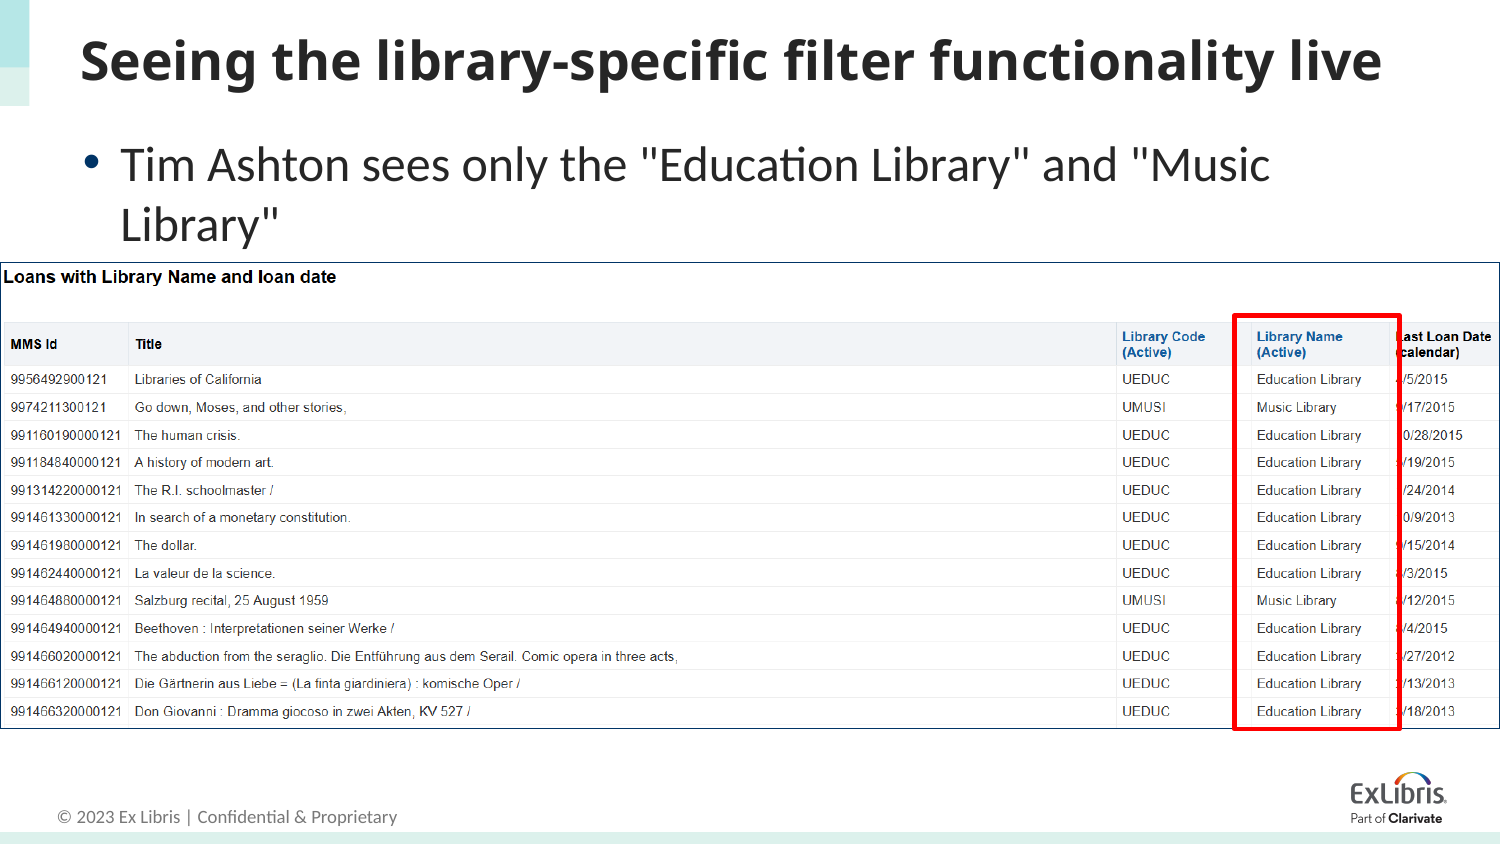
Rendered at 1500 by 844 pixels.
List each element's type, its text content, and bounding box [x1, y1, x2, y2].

list Tim Ashton sees only the "Education Library" and "Music Library" [67, 123, 1427, 260]
title Seeing the library-specific filter functionality live [64, 11, 1447, 107]
picture [0, 262, 1500, 730]
picture [1351, 772, 1447, 823]
